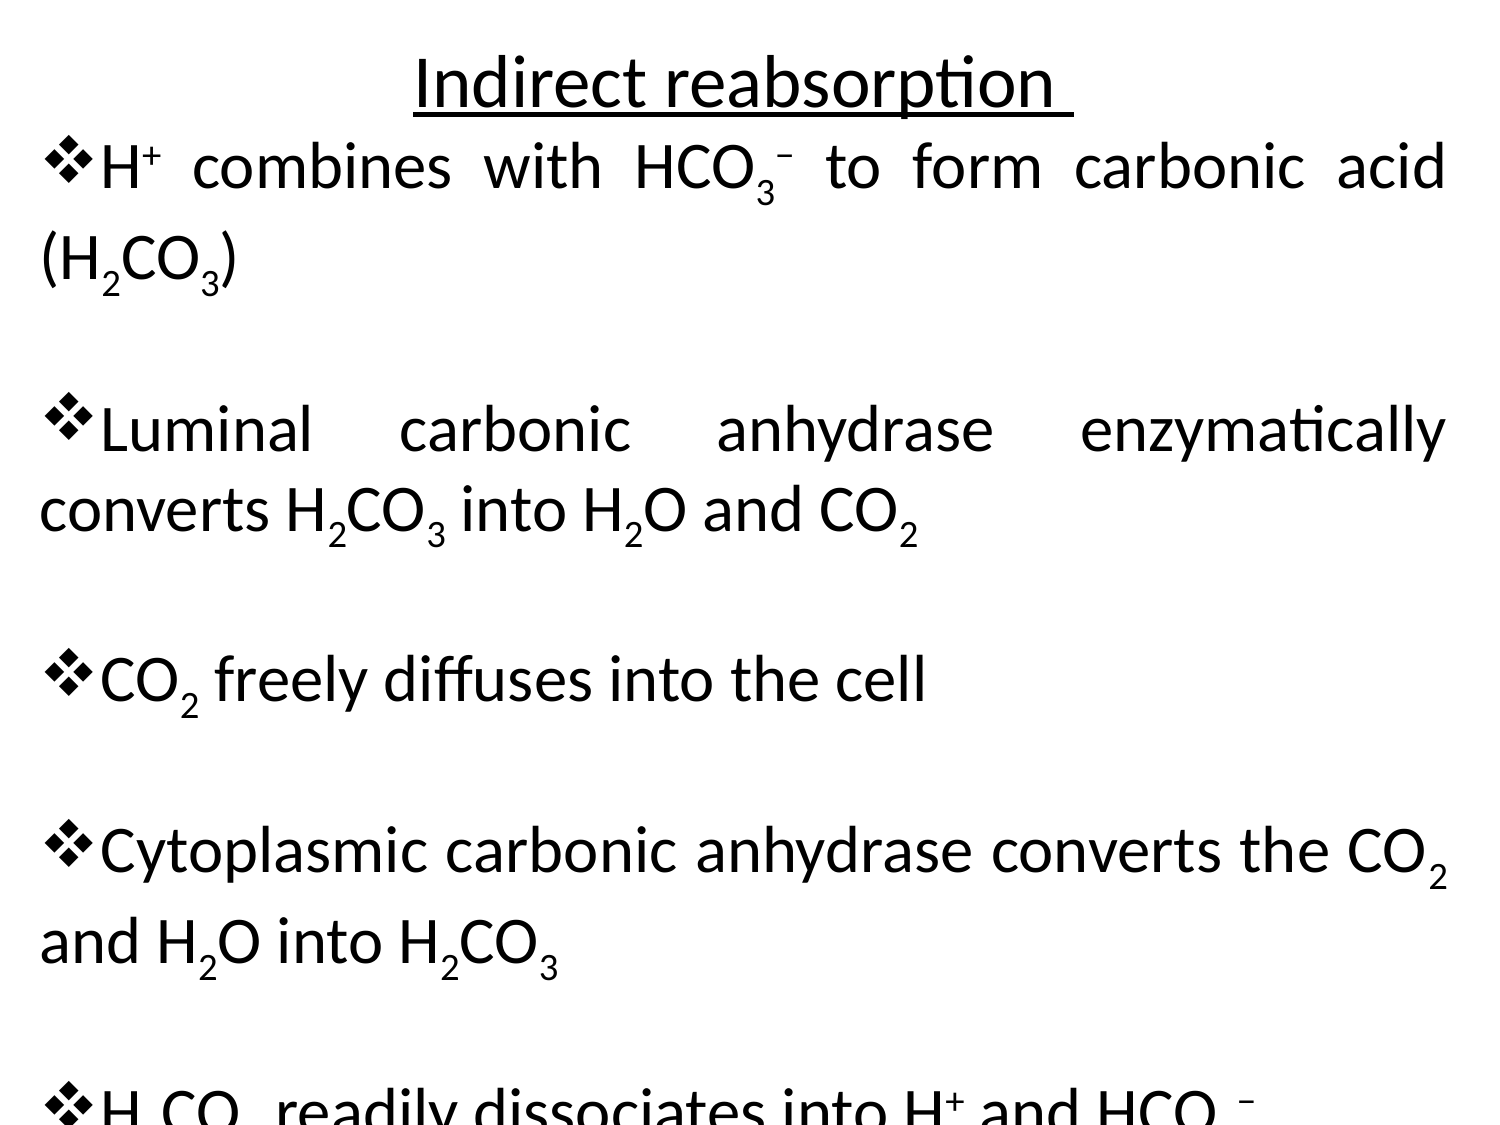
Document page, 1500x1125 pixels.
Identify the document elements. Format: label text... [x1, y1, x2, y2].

text_box Indirect reabsorption H+ combines with HCO3− to form carbonic acid (H2CO3) Luminal carbonic anhydrase enzymatically converts H2CO3 into H2O and CO2 CO2 freely diffuses into the cell Cytoplasmic carbonic anhydrase converts the CO2 and H2O into H2CO3 H2CO3 readily dissociates into H+ and HCO3− [24, 24, 1463, 1125]
